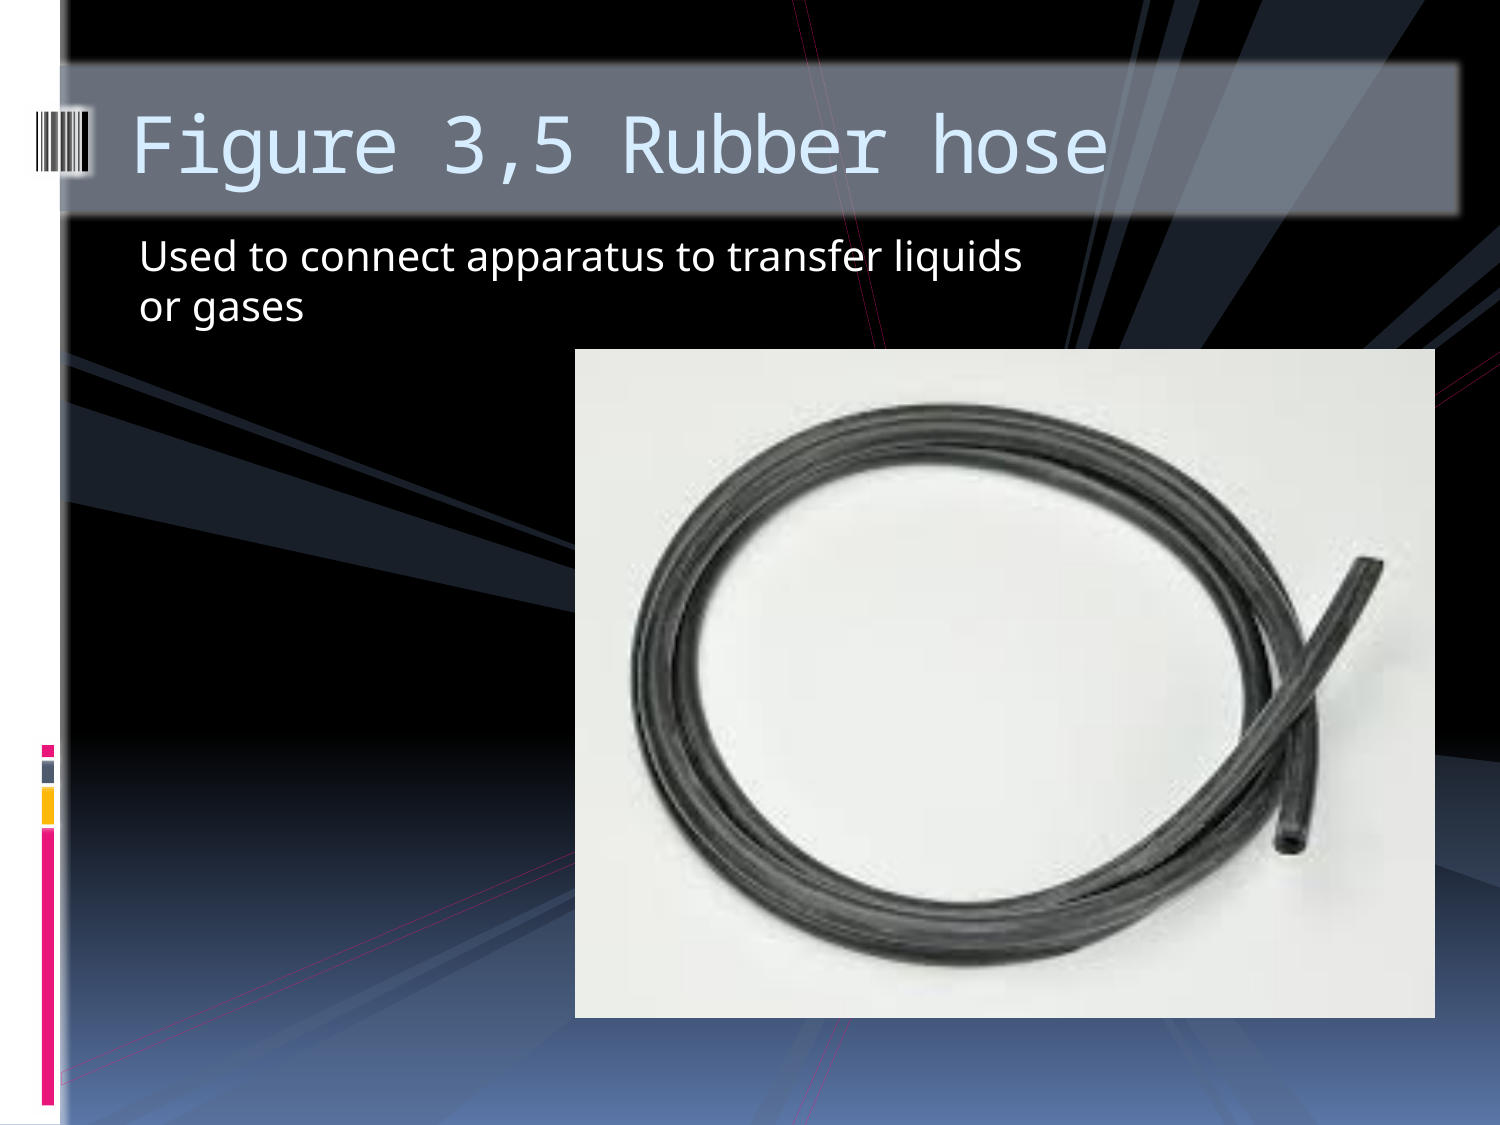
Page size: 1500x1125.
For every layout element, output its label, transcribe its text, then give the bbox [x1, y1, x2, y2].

title Figure 3,5 Rubber hose [115, 83, 1454, 212]
list Used to connect apparatus to transfer liquids or gases [115, 221, 1054, 383]
picture [574, 349, 1435, 1018]
